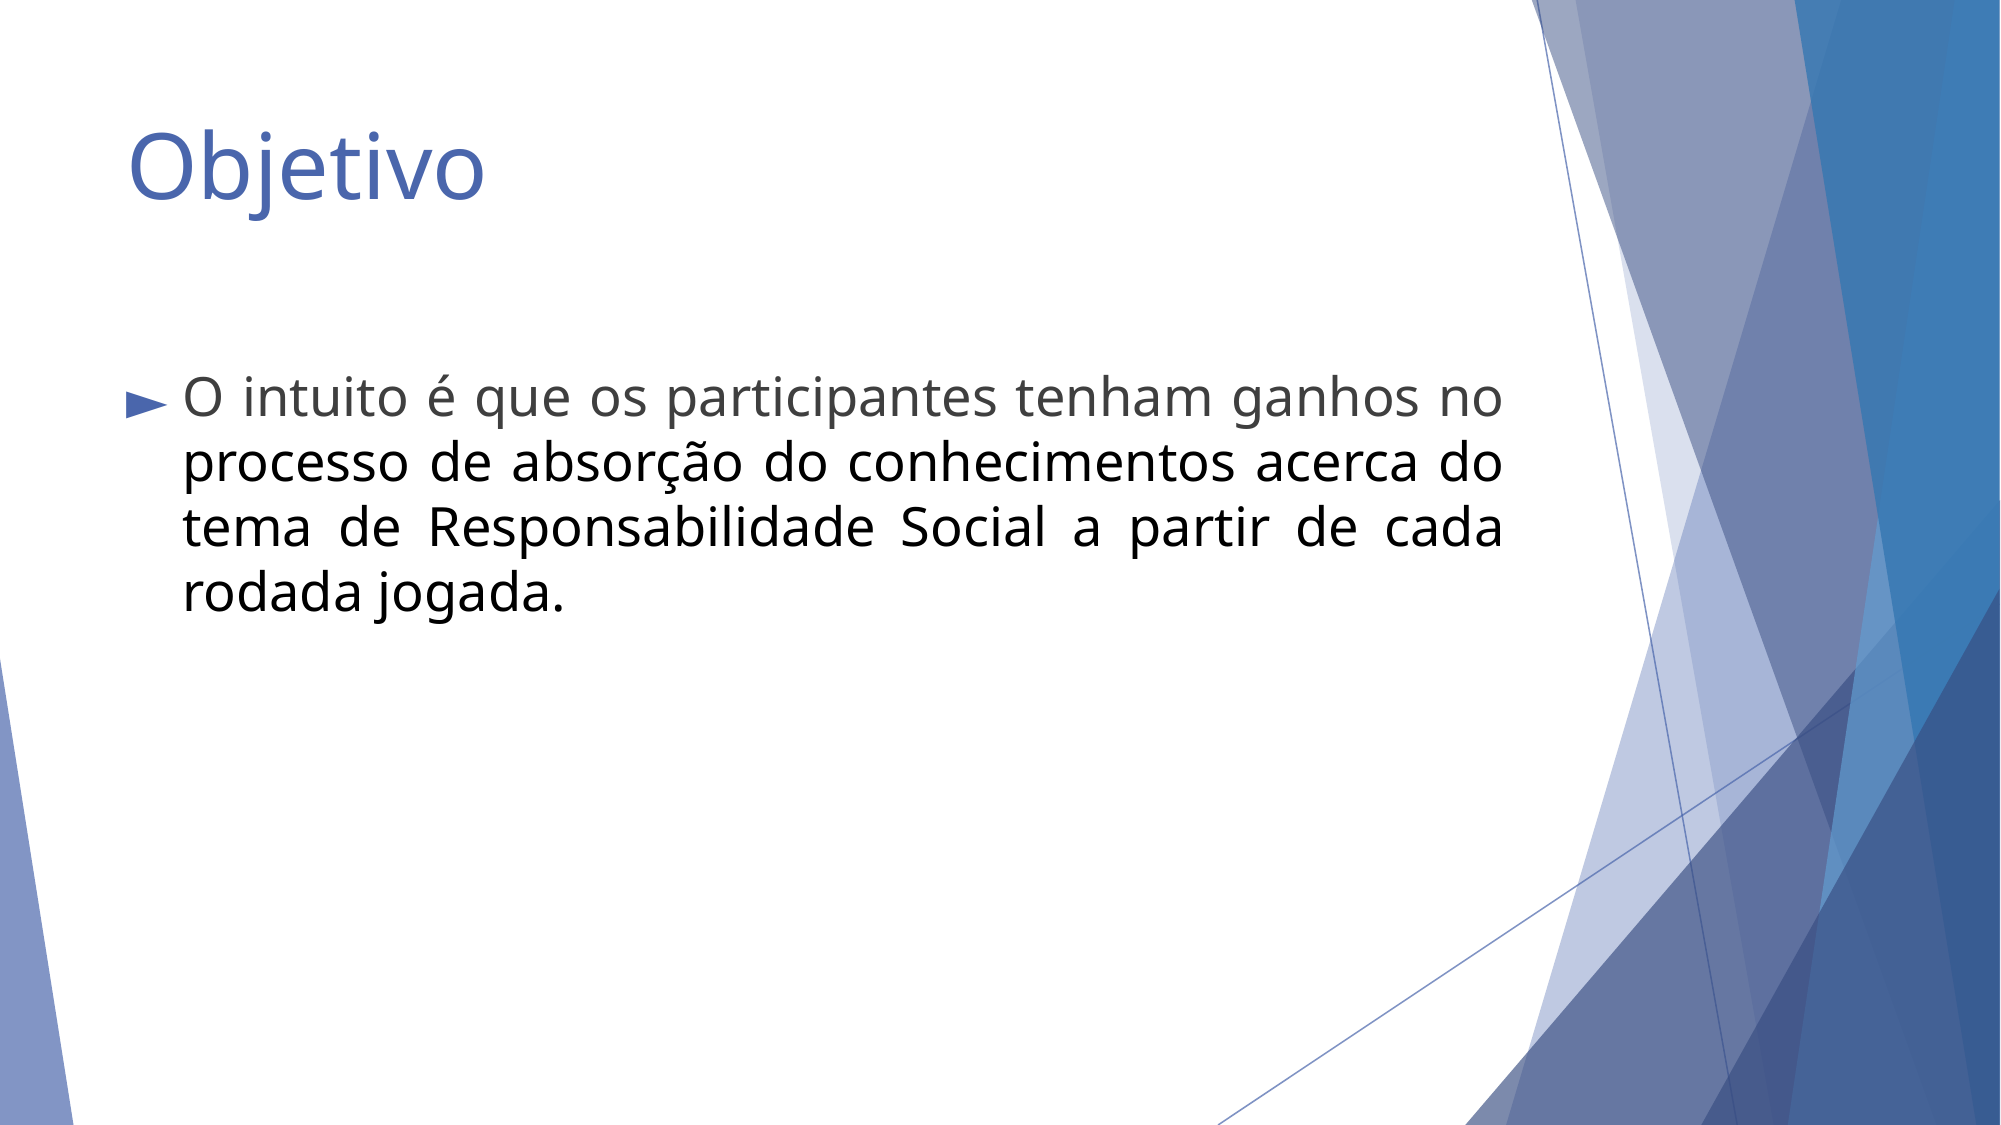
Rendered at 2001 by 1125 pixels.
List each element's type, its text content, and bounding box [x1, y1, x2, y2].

list O intuito é que os participantes tenham ganhos no processo de absorção do conhecimentos acerca do tema de Responsabilidade Social a partir de cada rodada jogada. [111, 354, 1522, 992]
title Objetivo [111, 99, 1522, 317]
